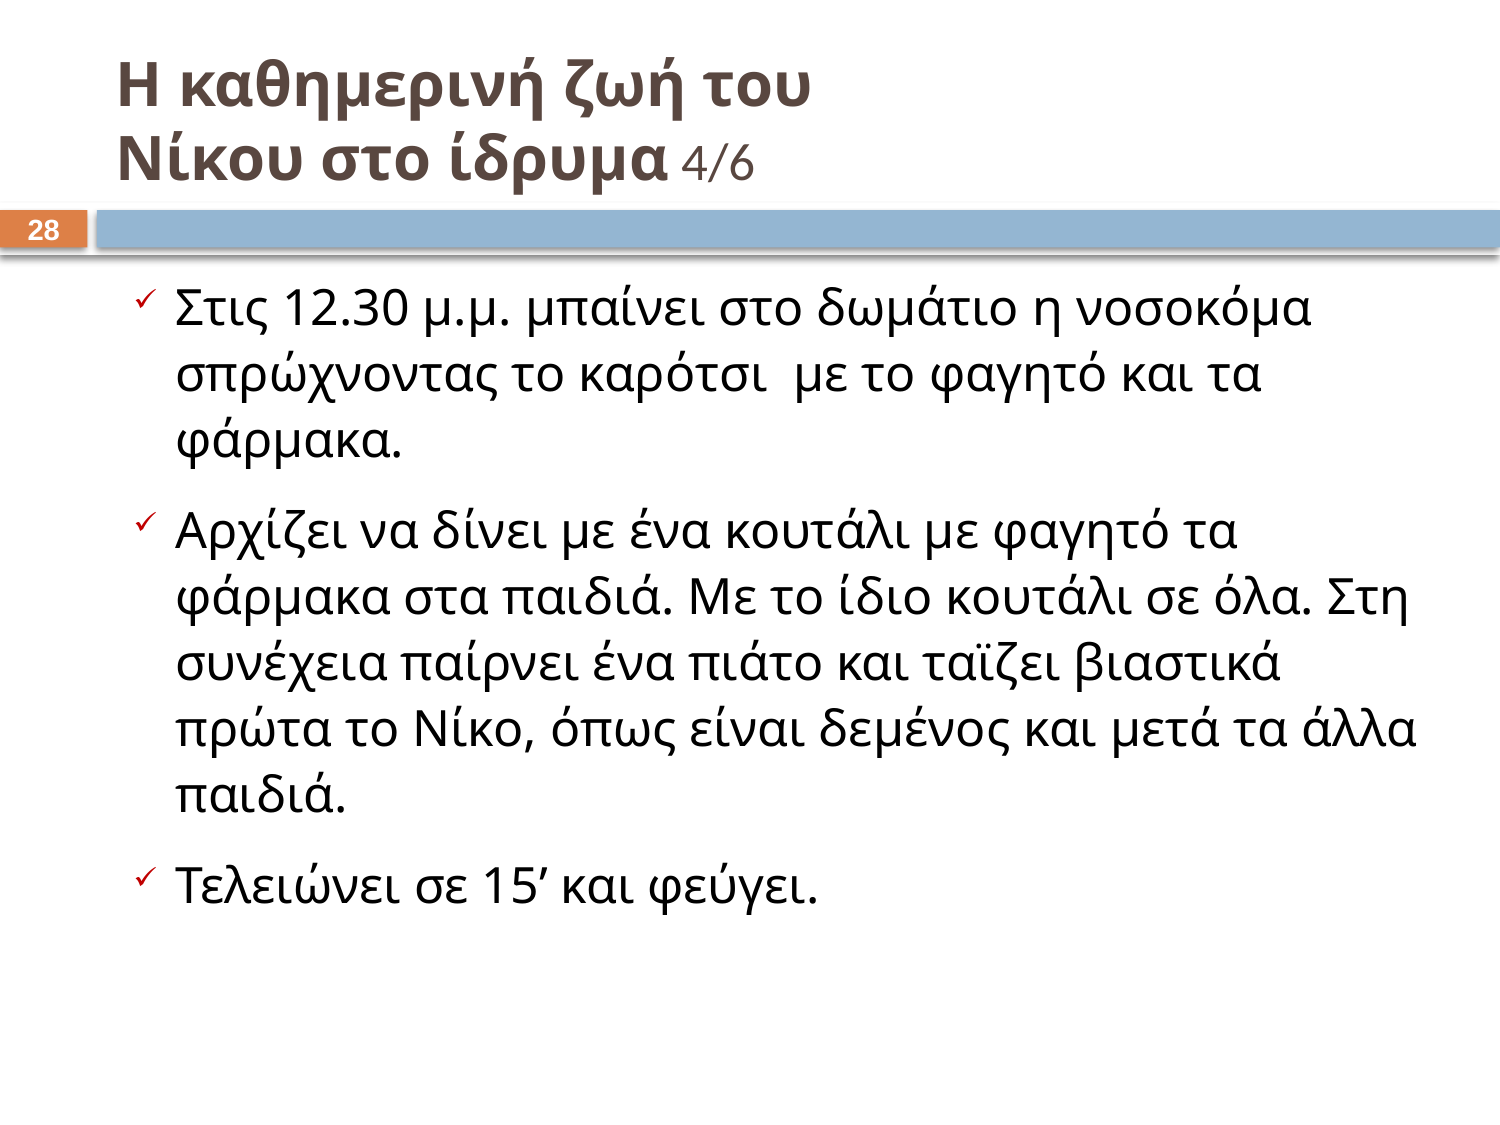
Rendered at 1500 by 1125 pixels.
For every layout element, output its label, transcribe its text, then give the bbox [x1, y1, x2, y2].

list Στις 12.30 μ.μ. μπαίνει στο δωμάτιο η νοσοκόμα σπρώχνοντας το καρότσι με το φαγητό και τα φάρμακα. Αρχίζει να δίνει με ένα κουτάλι με φαγητό τα φάρμακα στα παιδιά. Με το ίδιο κουτάλι σε όλα. Στη συνέχεια παίρνει ένα πιάτο και ταϊζει βιαστικά πρώτα το Νίκο, όπως είναι δεμένος και μετά τα άλλα παιδιά. Τελειώνει σε 15’ και φεύγει. [100, 262, 1438, 1000]
title Η καθημερινή ζωή του Νίκου στο ίδρυμα 4/6 [100, 37, 1438, 200]
slide_number 27 [0, 208, 88, 249]
